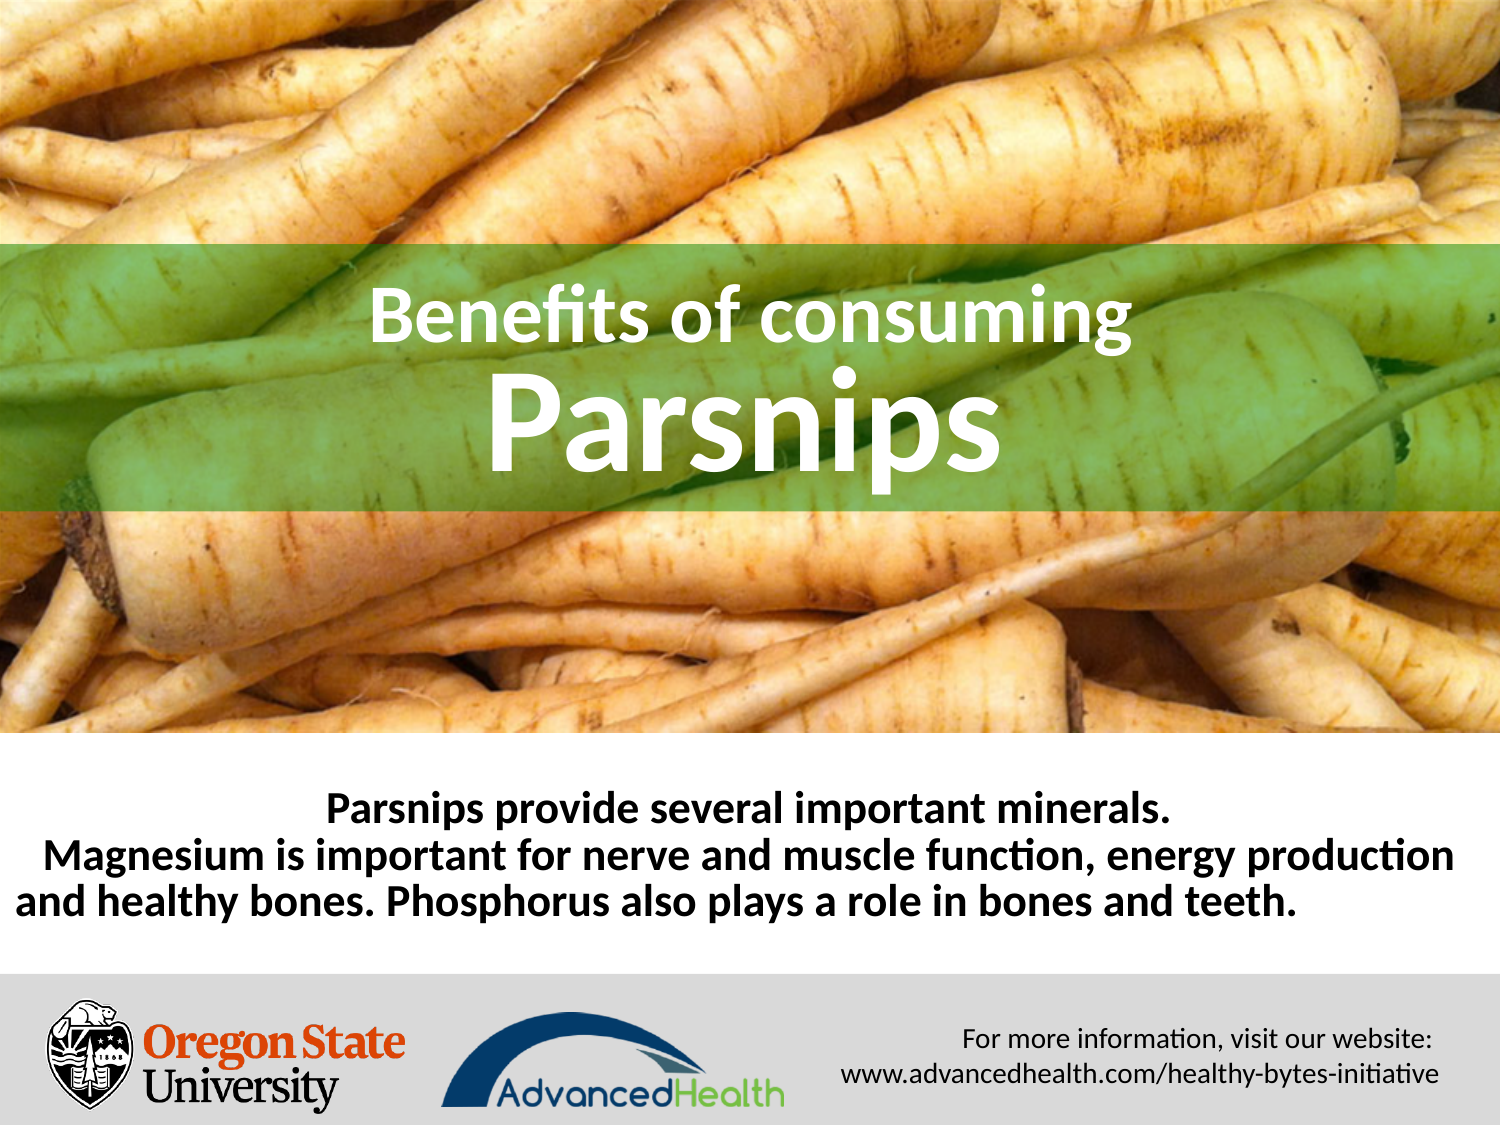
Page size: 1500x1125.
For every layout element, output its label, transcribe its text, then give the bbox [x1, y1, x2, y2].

text_box [0, 981, 1500, 1125]
text_box For more information, visit our website: www.advancedhealth.com/healthy-bytes-initiative [808, 1013, 1446, 1112]
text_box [0, 0, 1500, 733]
picture [44, 998, 405, 1114]
text_box Parsnips provide several important minerals. Magnesium is important for nerve and muscle function, energy production and healthy bones. Phosphorus also plays a role in bones and teeth. [0, 778, 1500, 981]
picture [441, 1012, 784, 1107]
